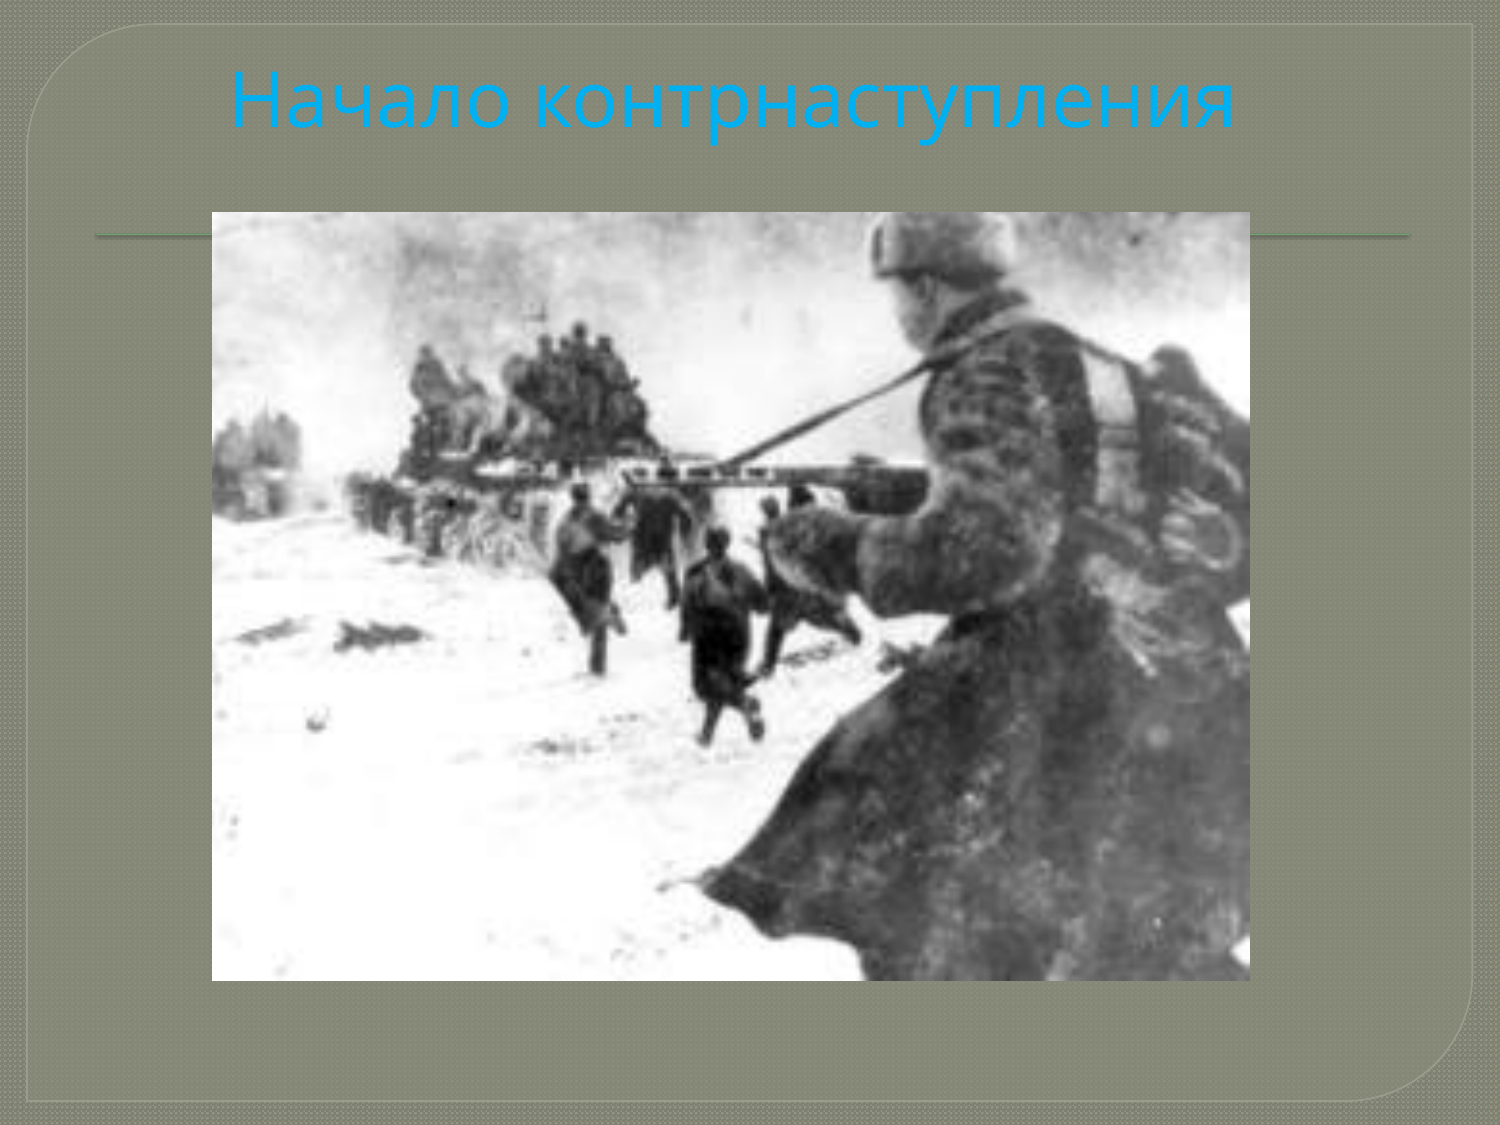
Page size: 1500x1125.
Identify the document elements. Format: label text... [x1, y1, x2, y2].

title Начало контрнаступления [75, 41, 1425, 150]
picture [212, 212, 1251, 982]
